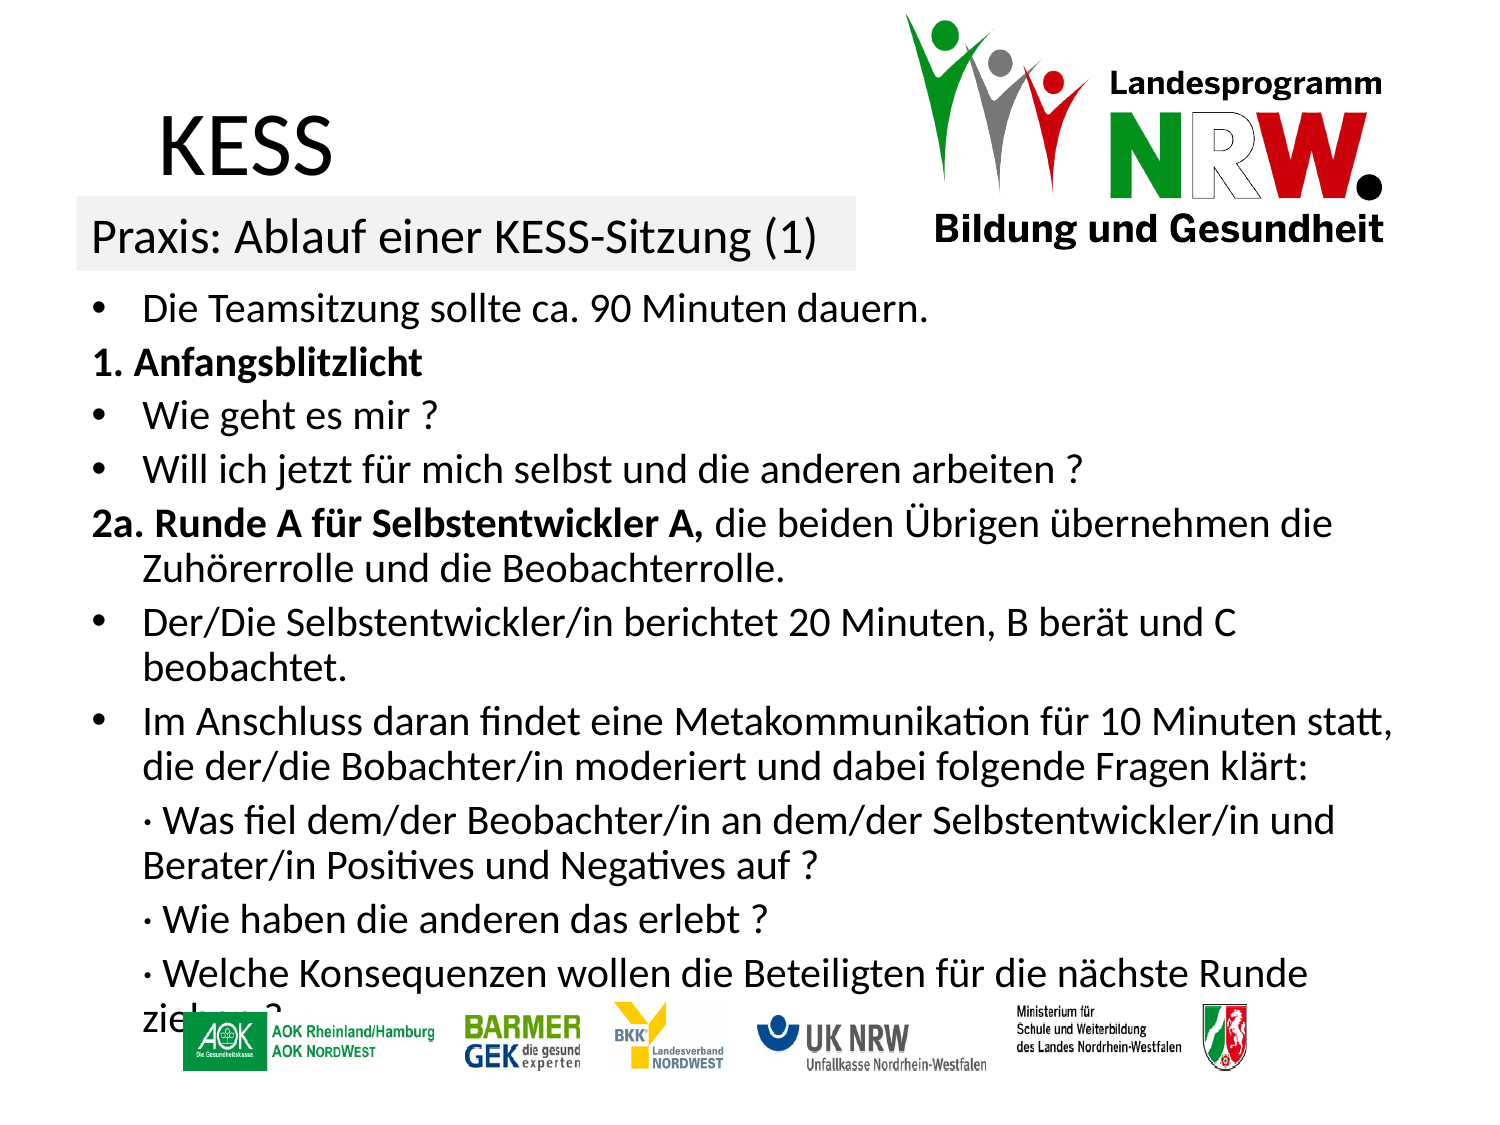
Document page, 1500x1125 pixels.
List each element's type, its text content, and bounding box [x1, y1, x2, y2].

text_box Praxis: Ablauf einer KESS-Sitzung (1) [76, 196, 839, 271]
text_box KESS [75, 45, 420, 233]
picture [844, 0, 1453, 306]
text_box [182, 999, 1247, 1071]
list Die Teamsitzung sollte ca. 90 Minuten dauern. 1. Anfangsblitzlicht Wie geht es mir ? Will ich jetzt für mich selbst und die anderen arbeiten ? 2a. Runde A für Selbstentwickler A, die beiden Übrigen übernehmen die Zuhörerrolle und die Beobachterrolle. Der/Die Selbstentwickler/in berichtet 20 Minuten, B berät und C beobachtet. Im Anschluss daran findet eine Metakommunikation für 10 Minuten statt, die der/die Bobachter/in moderiert und dabei folgende Fragen klärt: · Was fiel dem/der Beobachter/in an dem/der Selbstentwickler/in und Berater/in Positives und Negatives auf ? · Wie haben die anderen das erlebt ? · Welche Konsequenzen wollen die Beteiligten für die nächste Runde ziehen ? [76, 278, 1427, 1083]
